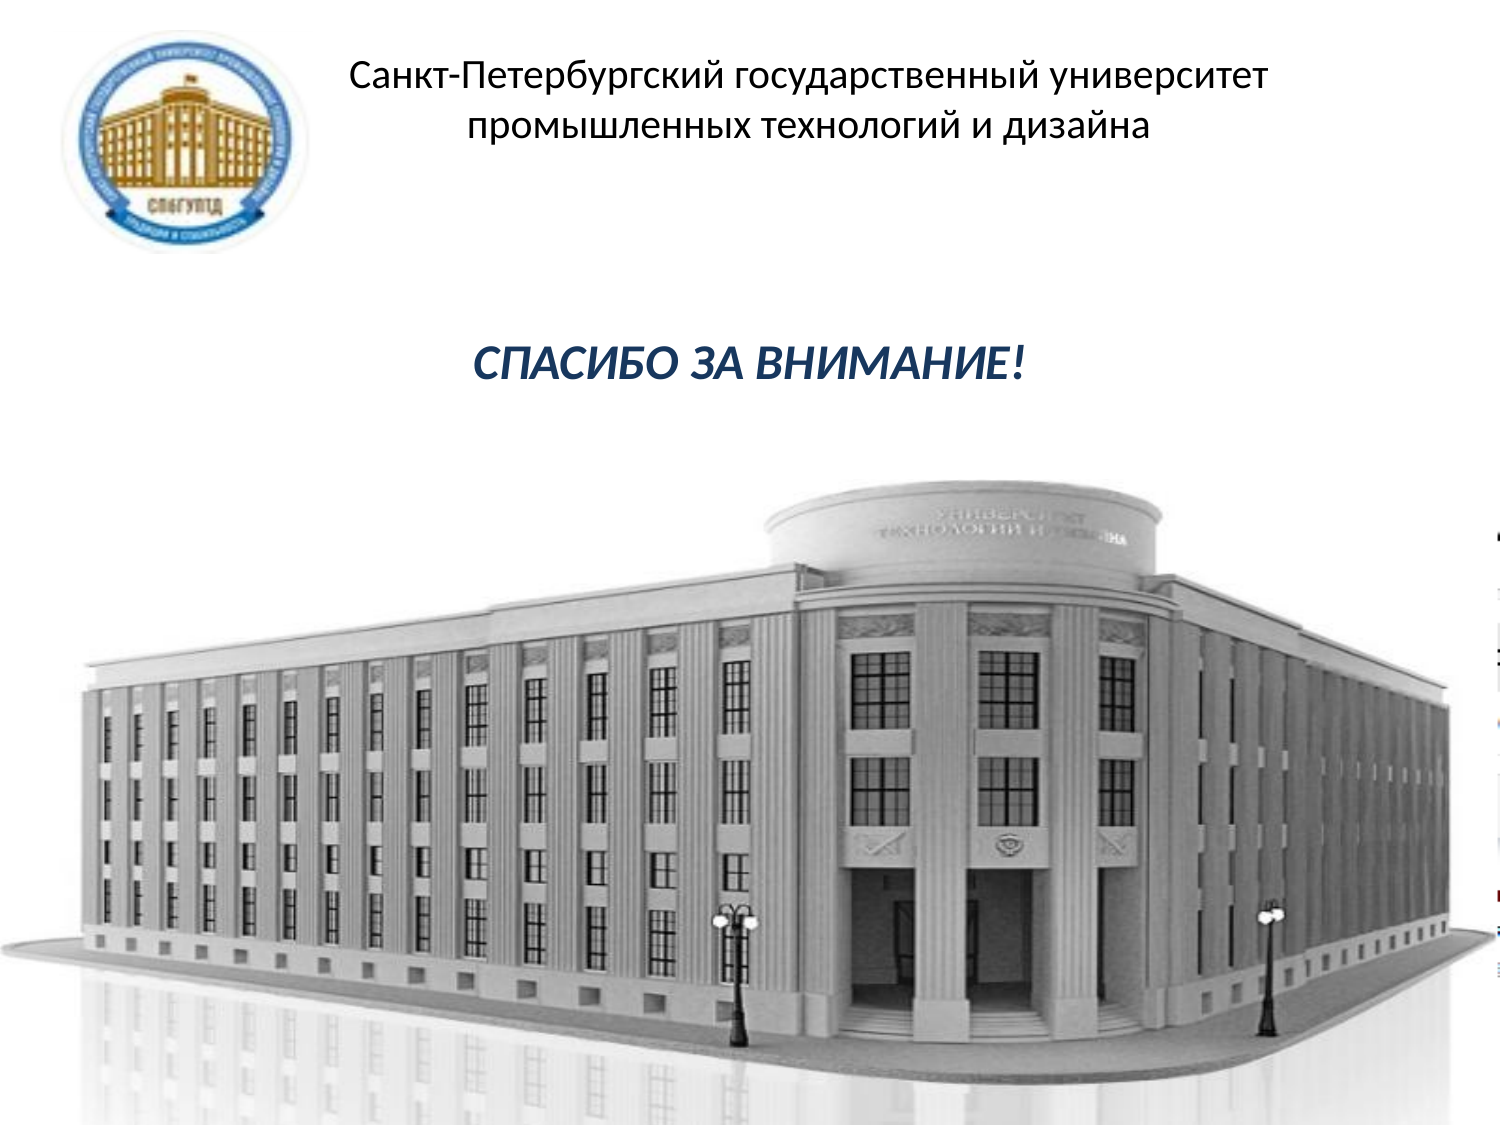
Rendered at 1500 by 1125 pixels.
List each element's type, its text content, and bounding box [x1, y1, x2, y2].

picture [52, 30, 314, 254]
picture [0, 479, 1500, 1125]
title Санкт-Петербургский государственный университет промышленных технологий и дизайна [324, 32, 1294, 161]
text_box СПАСИБО ЗА ВНИМАНИЕ! [70, 313, 1429, 398]
